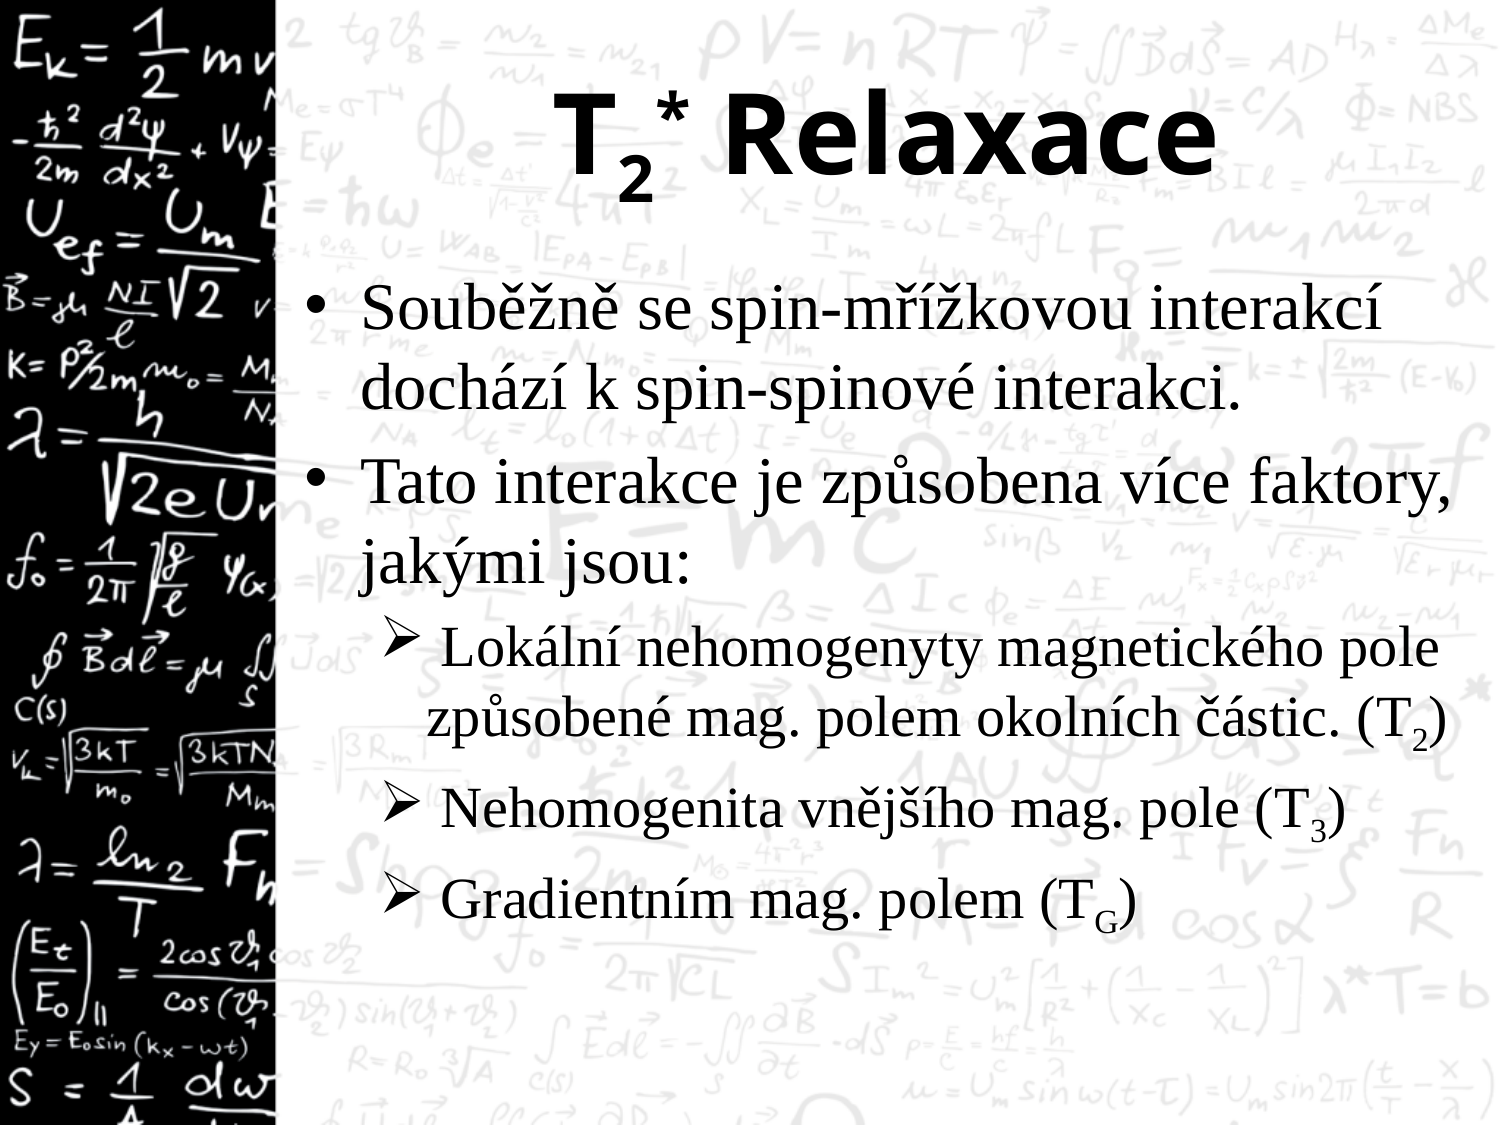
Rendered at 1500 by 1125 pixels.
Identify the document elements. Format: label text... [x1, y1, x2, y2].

title T2* Relaxace [312, 45, 1461, 233]
list Souběžně se spin-mřížkovou interakcí dochází k spin-spinové interakci. Tato interakce je způsobena více faktory, jakými jsou: Lokální nehomogenyty magnetického pole způsobené mag. polem okolních částic. (T2) Nehomogenita vnějšího mag. pole (T3) Gradientním mag. polem (TG) [289, 255, 1500, 1125]
picture [0, 0, 1500, 1125]
